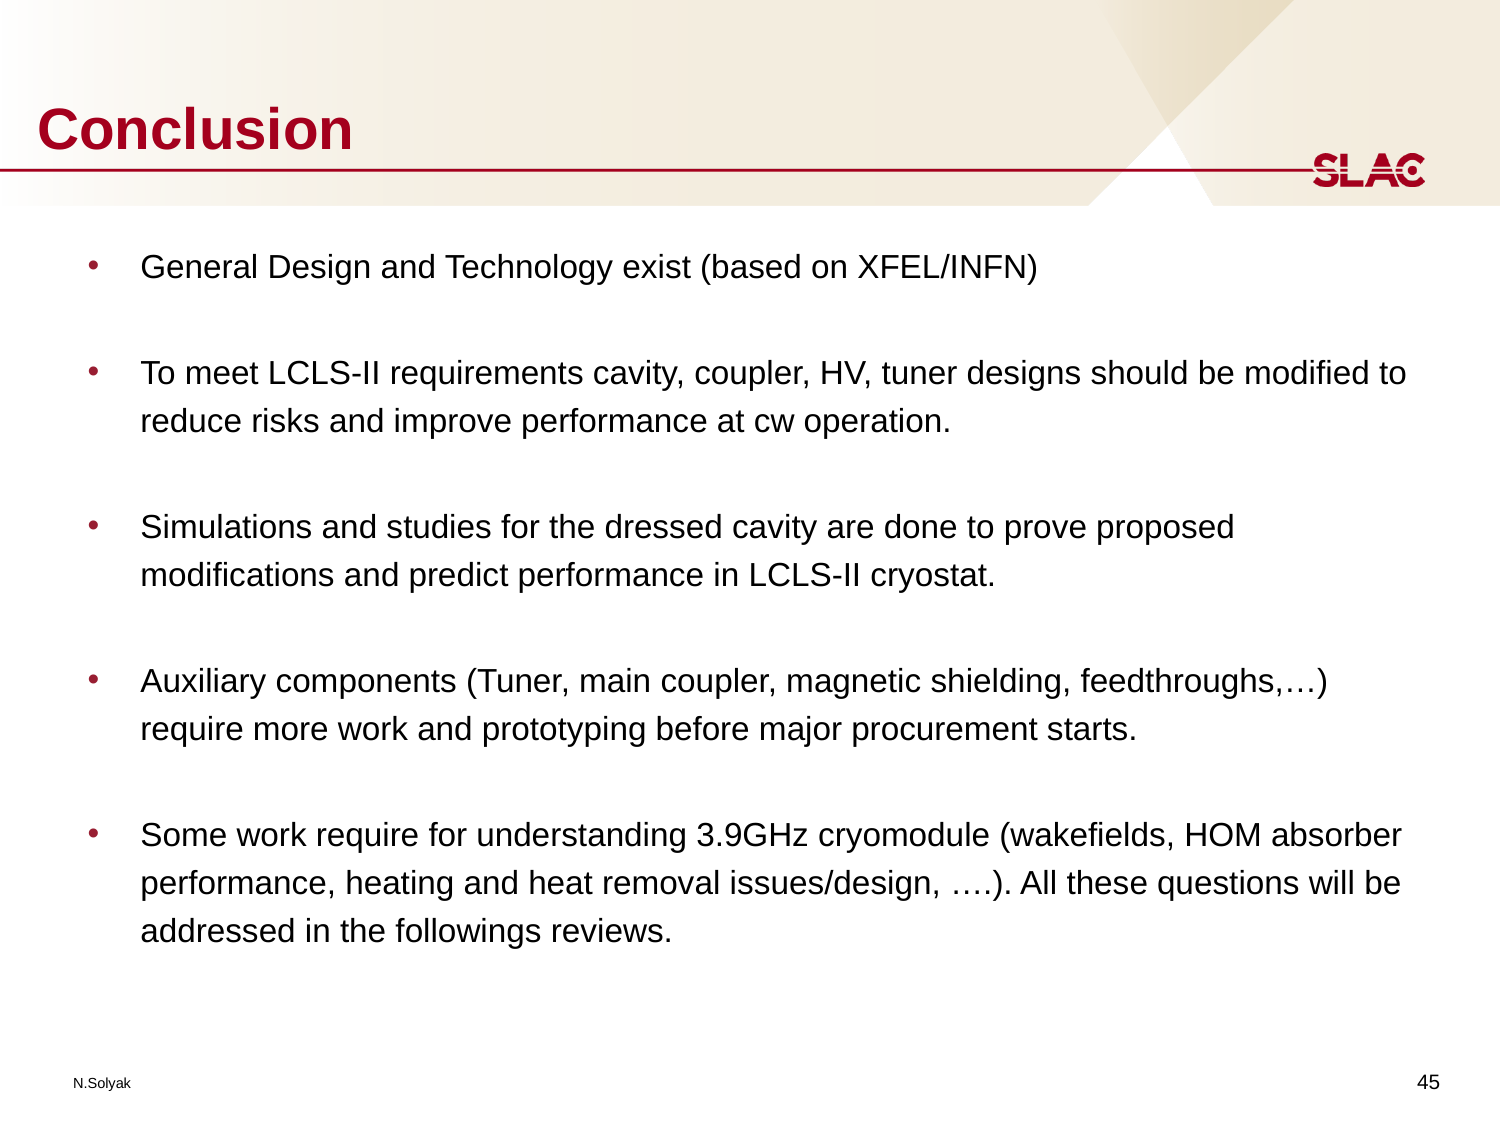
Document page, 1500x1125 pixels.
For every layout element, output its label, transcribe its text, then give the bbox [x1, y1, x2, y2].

slide_number 45 [1405, 1036, 1458, 1125]
picture [0, 0, 1500, 206]
footer N.Solyak [73, 1073, 750, 1125]
list General Design and Technology exist (based on XFEL/INFN) To meet LCLS-II requirements cavity, coupler, HV, tuner designs should be modified to reduce risks and improve performance at cw operation. Simulations and studies for the dressed cavity are done to prove proposed modifications and predict performance in LCLS-II cryostat. Auxiliary components (Tuner, main coupler, magnetic shielding, feedthroughs,…) require more work and prototyping before major procurement starts. Some work require for understanding 3.9GHz cryomodule (wakefields, HOM absorber performance, heating and heat removal issues/design, ….). All these questions will be addressed in the followings reviews. [87, 237, 1418, 950]
title Conclusion [37, 37, 1367, 161]
